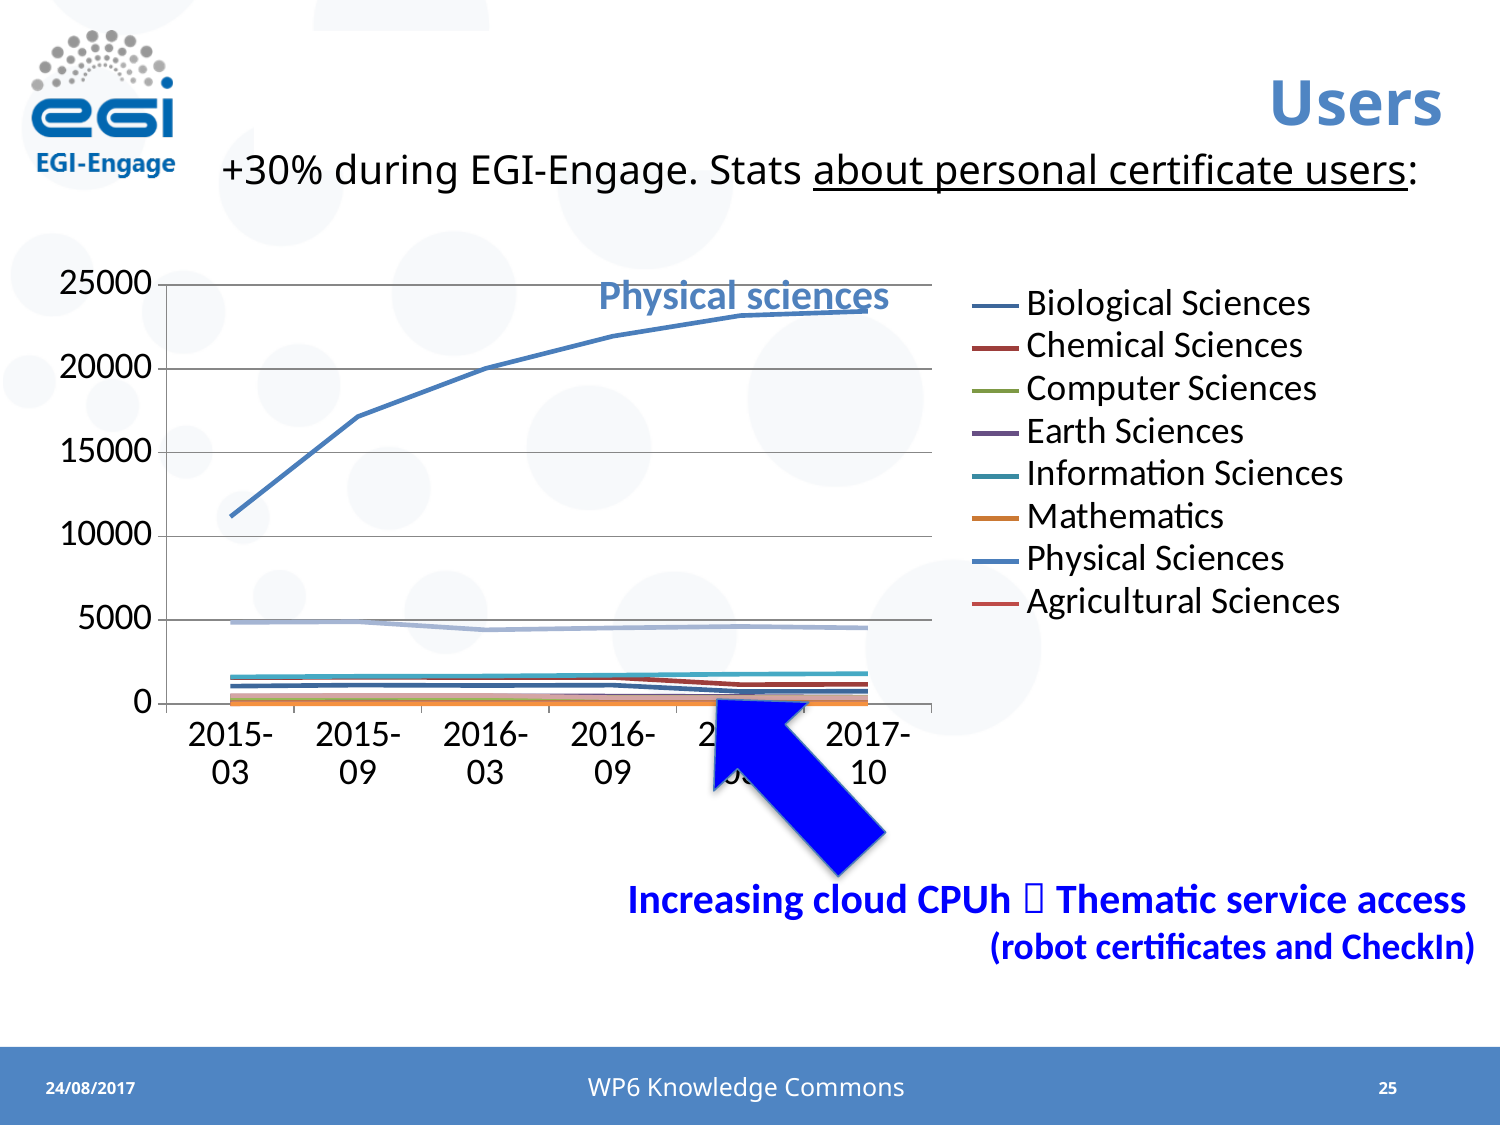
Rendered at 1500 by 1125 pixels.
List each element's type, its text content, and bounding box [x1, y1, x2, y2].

footer WP6 Knowledge Commons [194, 1058, 1306, 1119]
list +30% during EGI-Engage. Stats about personal certificate users: [206, 137, 1436, 232]
picture [3, 0, 1076, 772]
text_box [777, 813, 887, 864]
text_box Increasing cloud CPUh  Thematic service access (robot certificates and CheckIn) [612, 864, 1492, 975]
title Users [253, 30, 1459, 171]
chart [29, 255, 1500, 805]
